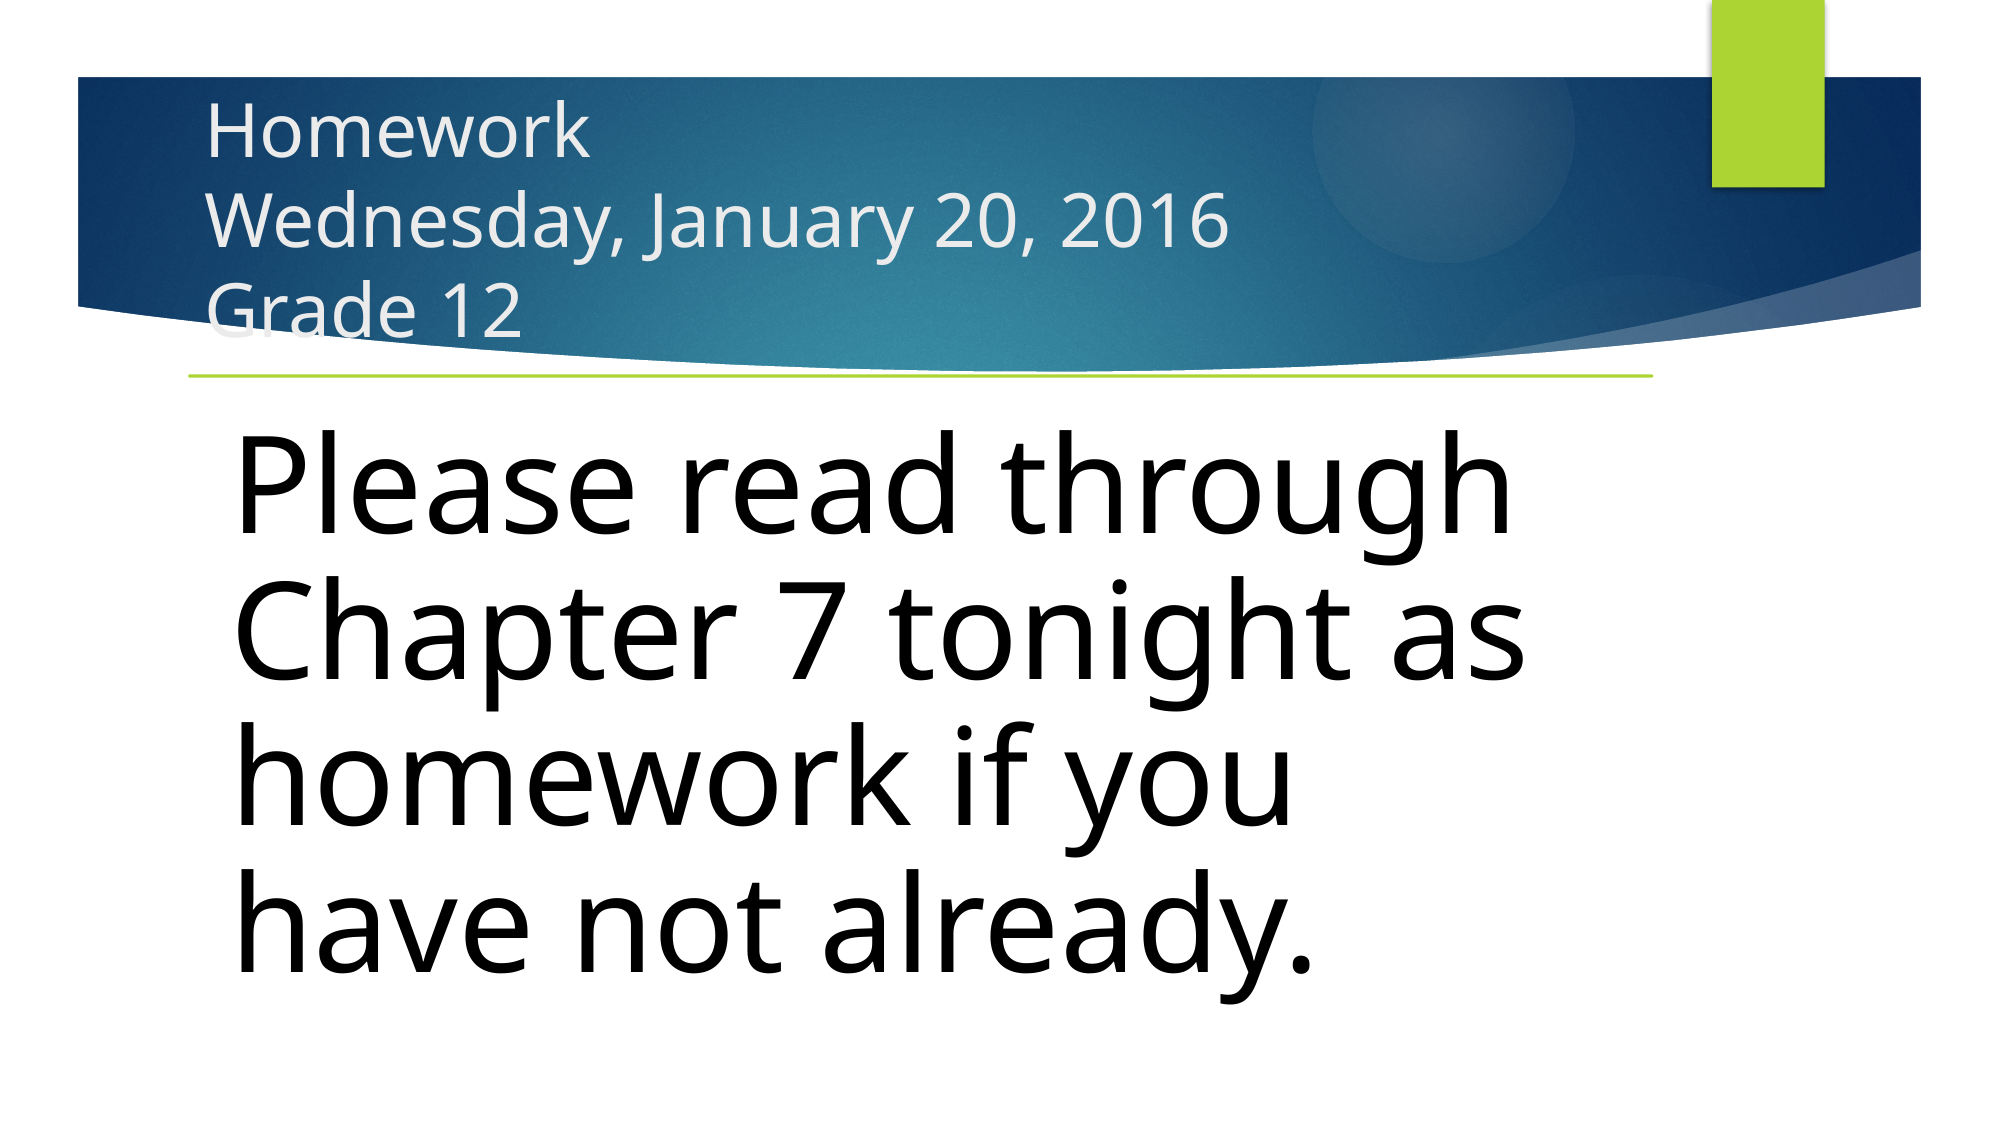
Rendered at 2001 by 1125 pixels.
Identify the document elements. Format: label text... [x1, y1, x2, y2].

title Homework Wednesday, January 20, 2016 Grade 12 [189, 159, 1627, 276]
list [189, 375, 1653, 1125]
